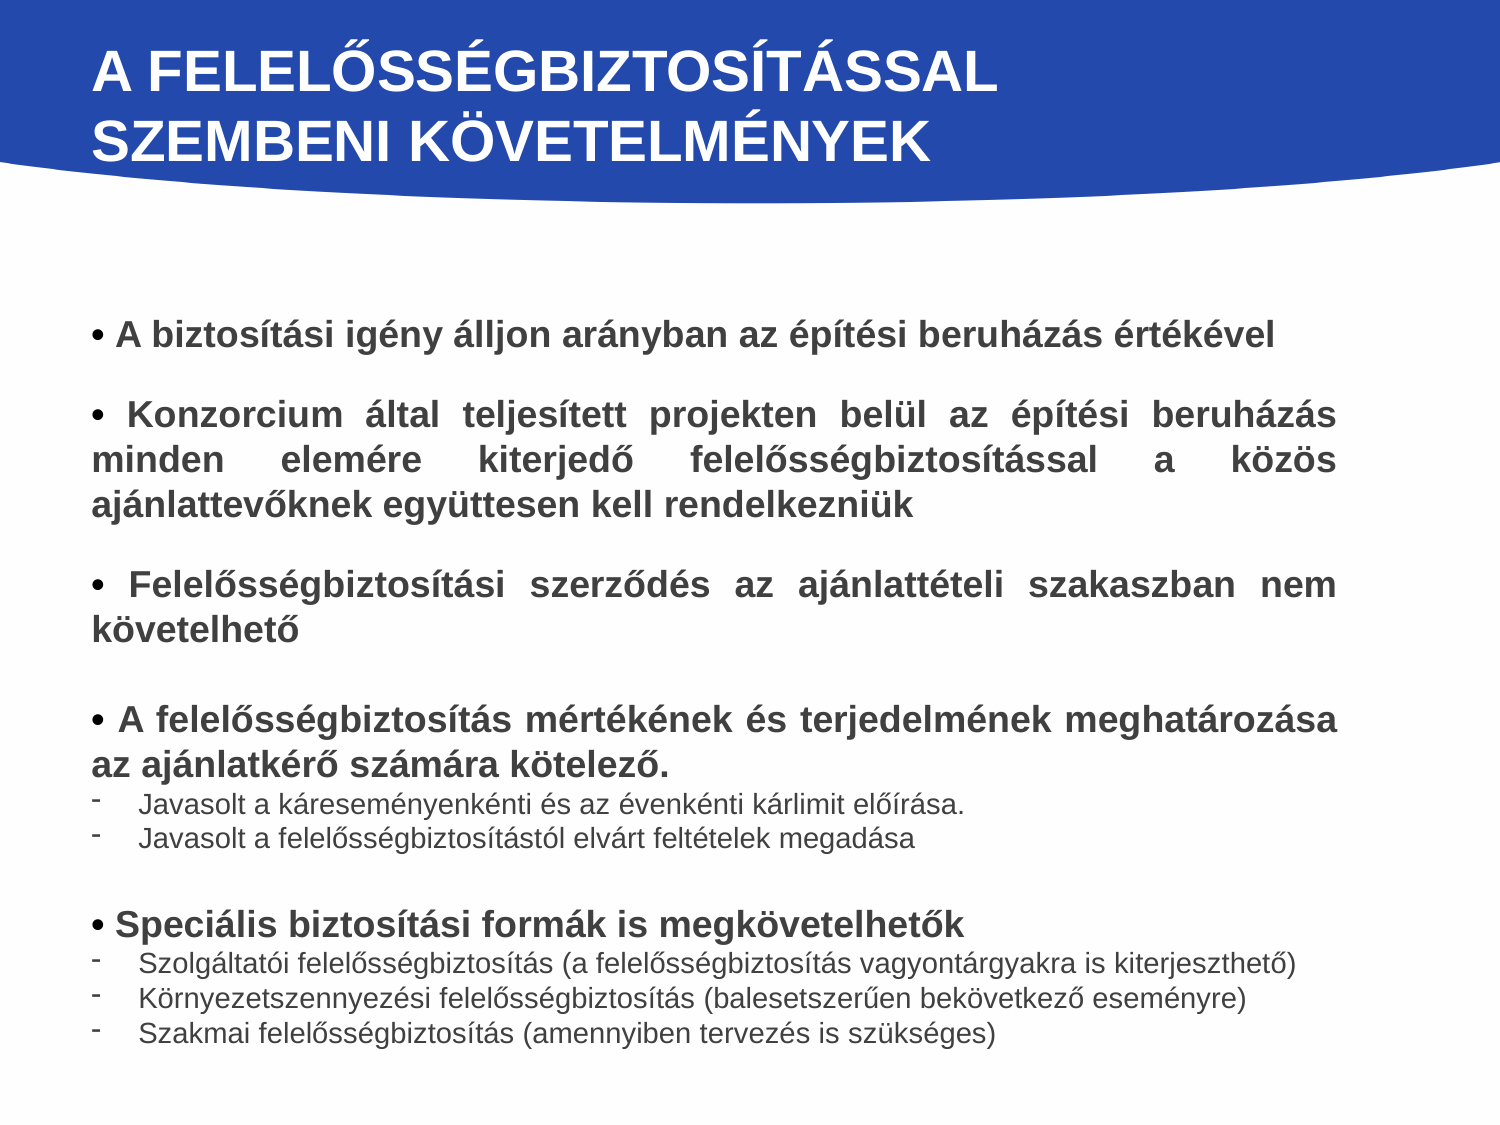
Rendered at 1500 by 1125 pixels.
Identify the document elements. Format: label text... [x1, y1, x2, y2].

picture [0, 0, 1500, 1125]
text_box • A biztosítási igény álljon arányban az építési beruházás értékével • Konzorcium által teljesített projekten belül az építési beruházás minden elemére kiterjedő felelősségbiztosítással a közös ajánlattevőknek együttesen kell rendelkezniük • Felelősségbiztosítási szerződés az ajánlattételi szakaszban nem követelhető • A felelősségbiztosítás mértékének és terjedelmének meghatározása az ajánlatkérő számára kötelező. Javasolt a káreseményenkénti és az évenkénti kárlimit előírása. Javasolt a felelősségbiztosítástól elvárt feltételek megadása • Speciális biztosítási formák is megkövetelhetők Szolgáltatói felelősségbiztosítás (a felelősségbiztosítás vagyontárgyakra is kiterjeszthető) Környezetszennyezési felelősségbiztosítás (balesetszerűen bekövetkező eseményre) Szakmai felelősségbiztosítás (amennyiben tervezés is szükséges) [76, 302, 1353, 1125]
title A felelősségbiztosítással szembeni követelmények [76, 25, 1282, 178]
